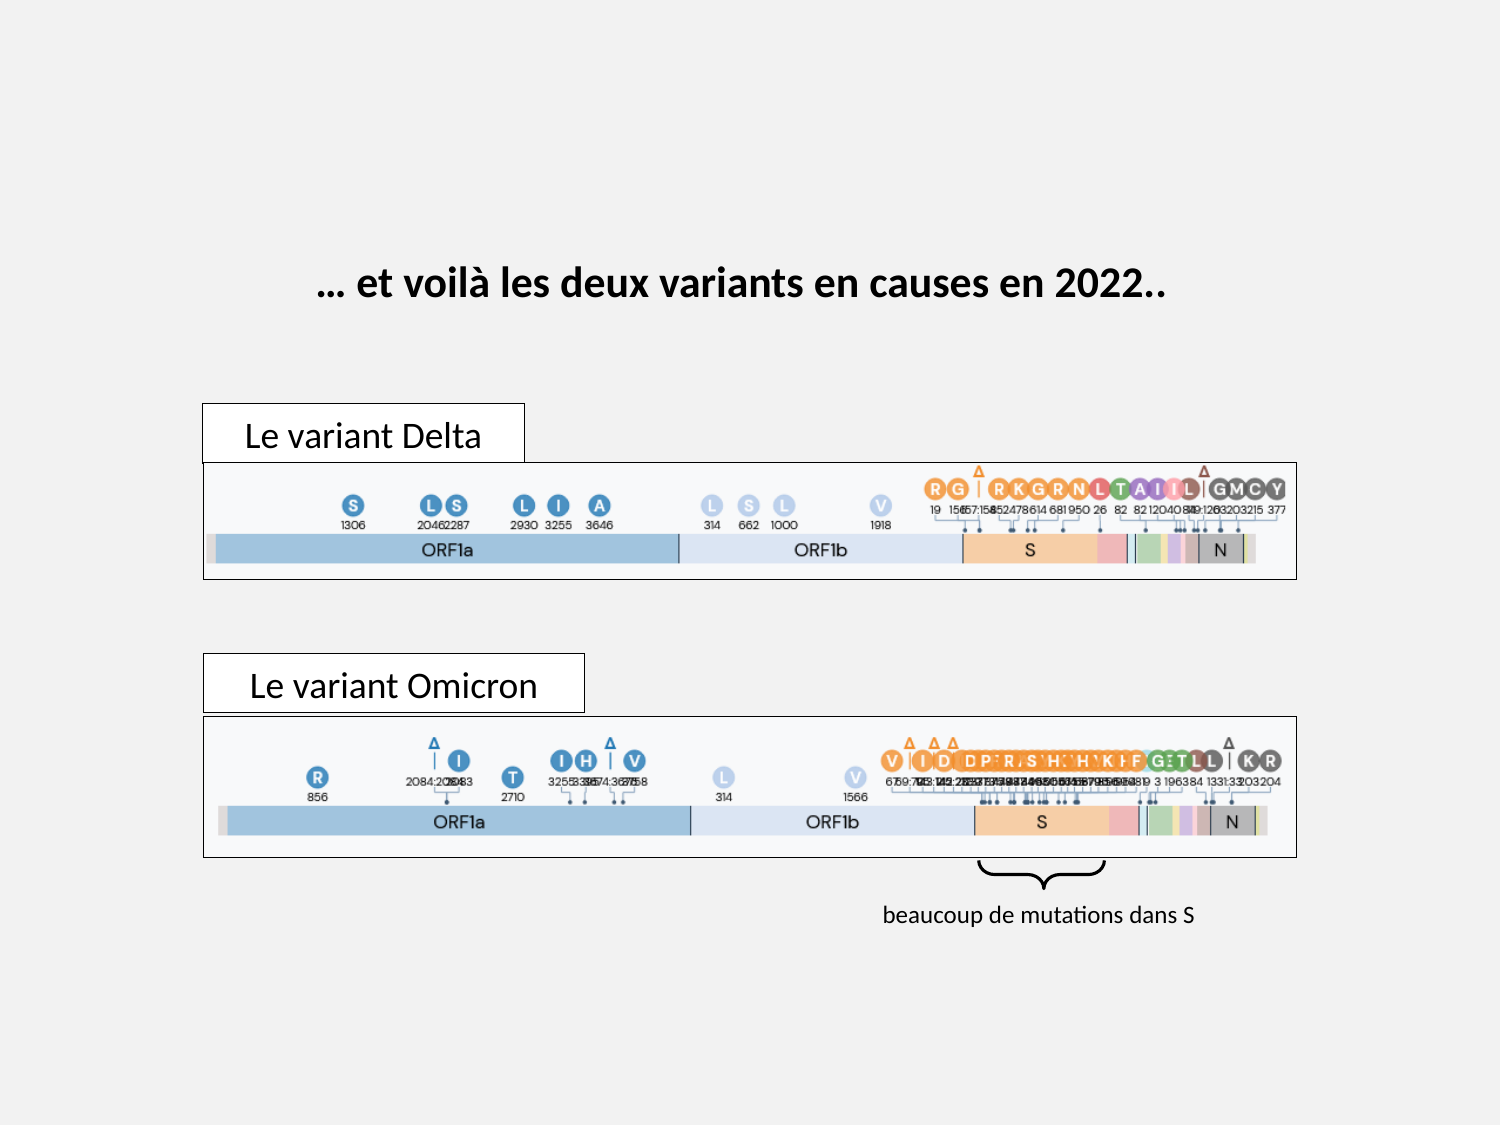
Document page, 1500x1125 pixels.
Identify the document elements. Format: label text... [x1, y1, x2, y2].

text_box beaucoup de mutations dans S [844, 891, 1234, 937]
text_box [202, 245, 1297, 858]
text_box [979, 866, 1104, 890]
